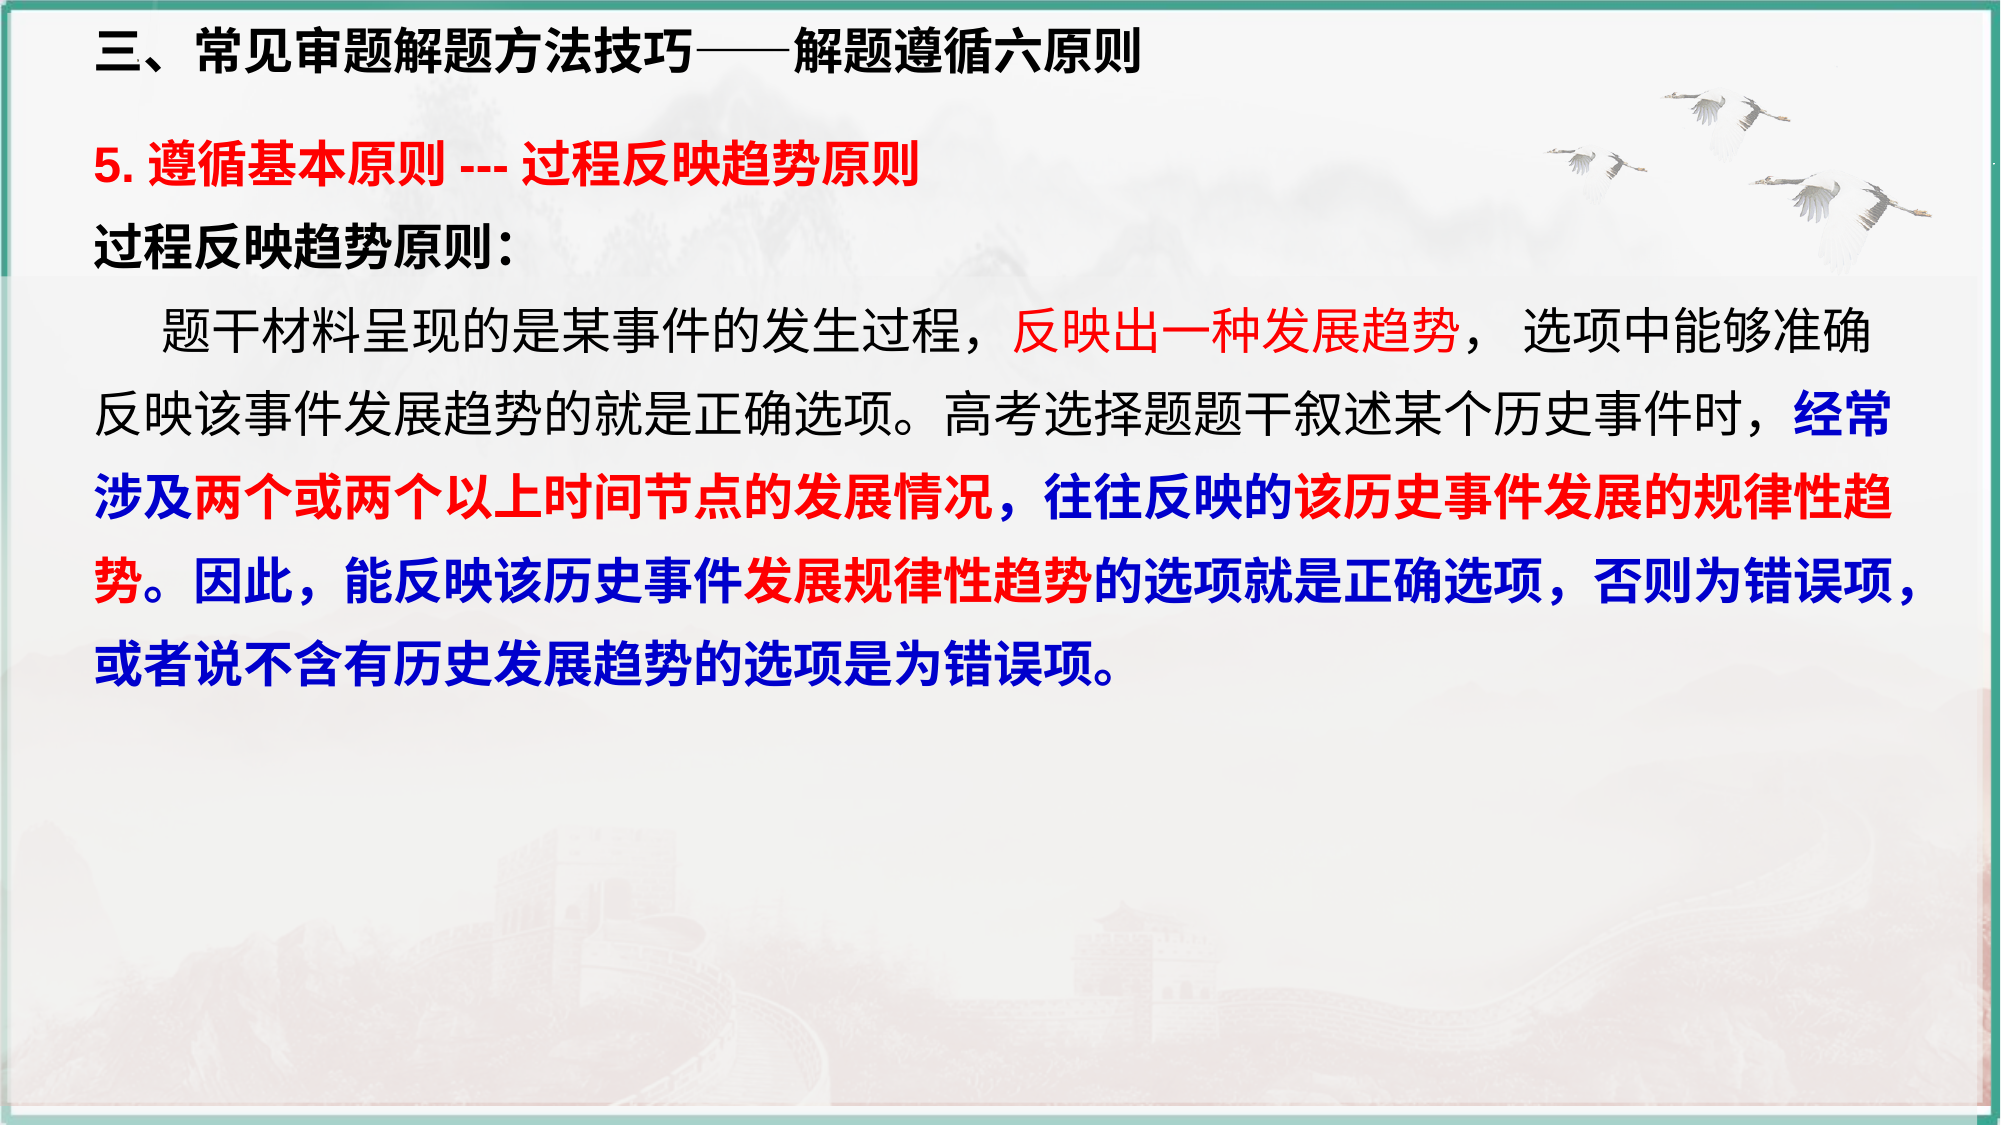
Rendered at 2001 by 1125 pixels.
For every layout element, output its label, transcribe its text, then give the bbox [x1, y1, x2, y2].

list 5.遵循基本原则---过程反映趋势原则 过程反映趋势原则： 题干材料呈现的是某事件的发生过程，反映出一种发展趋势， 选项中能够准确反映该事件发展趋势的就是正确选项。高考选择题题干叙述某个历史事件时，经常涉及两个或两个以上时间节点的发展情况，往往反映的该历史事件发展的规律性趋势。因此，能反映该历史事件发展规律性趋势的选项就是正确选项，否则为错误项，或者说不含有历史发展趋势的选项是为错误项。 [78, 101, 1914, 1030]
text_box 三、常见审题解题方法技巧——解题遵循六原则 [78, 19, 1666, 102]
picture [0, 0, 2001, 1125]
